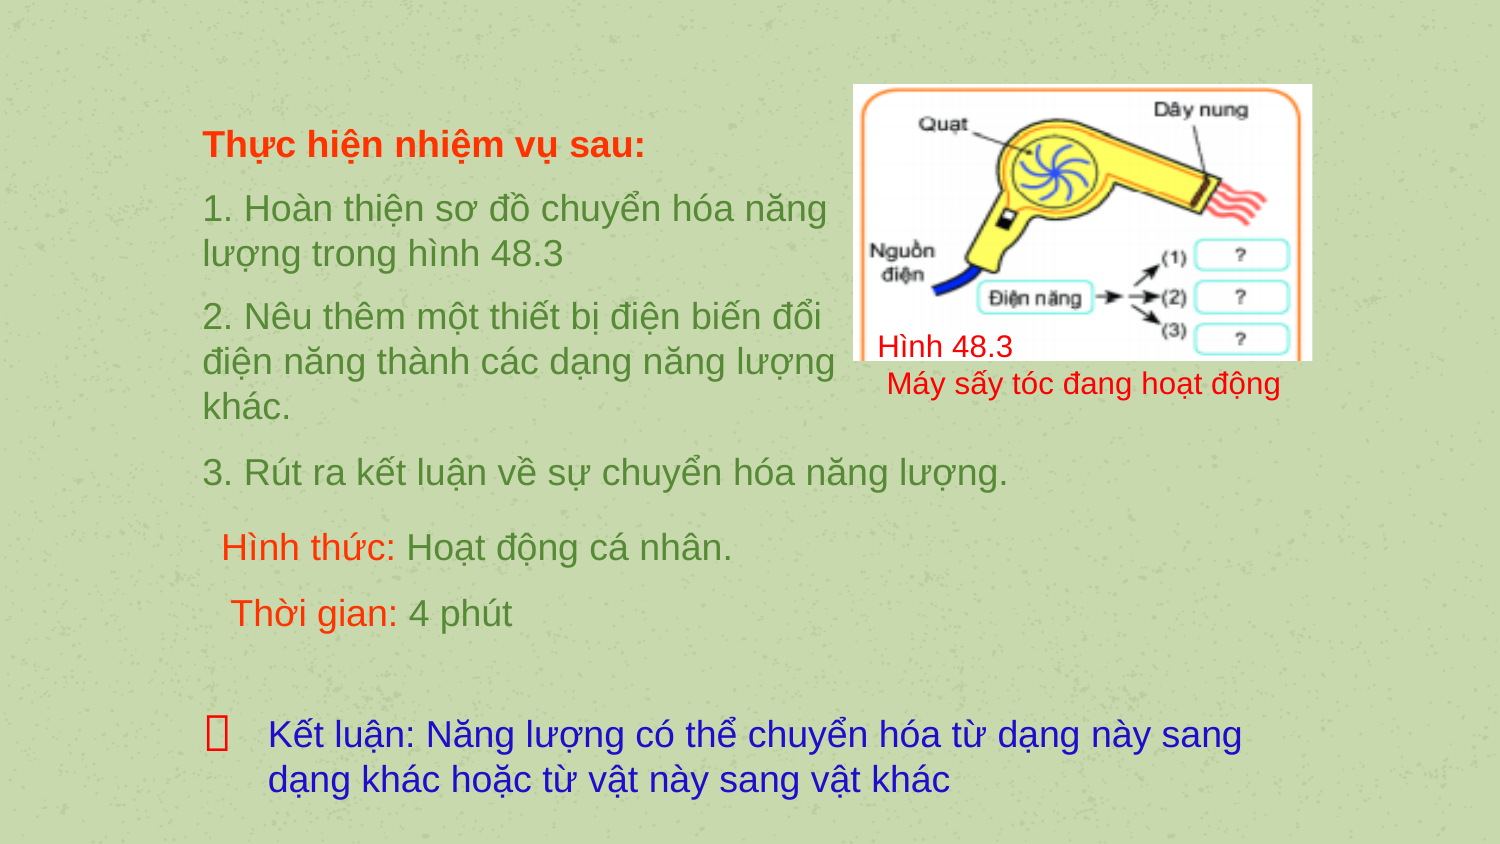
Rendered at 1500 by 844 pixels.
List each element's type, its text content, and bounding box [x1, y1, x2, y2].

text_box Thời gian: 4 phút [215, 581, 760, 641]
text_box 3. Rút ra kết luận về sự chuyển hóa năng lượng. [187, 440, 1079, 501]
text_box Máy sấy tóc đang hoạt động [871, 367, 1313, 409]
text_box  [187, 693, 263, 769]
text_box Kết luận: Năng lượng có thể chuyển hóa từ dạng này sang dạng khác hoặc từ vật này sang vật khác [253, 703, 1275, 808]
text_box Hình thức: Hoạt động cá nhân. [206, 515, 750, 576]
picture [3, 0, 1497, 844]
text_box Thực hiện nhiệm vụ sau: 1. Hoàn thiện sơ đồ chuyển hóa năng lượng trong hình 48.3 2. Nêu thêm một thiết bị điện biến đổi điện năng thành các dạng năng lượng khác. [187, 112, 863, 435]
